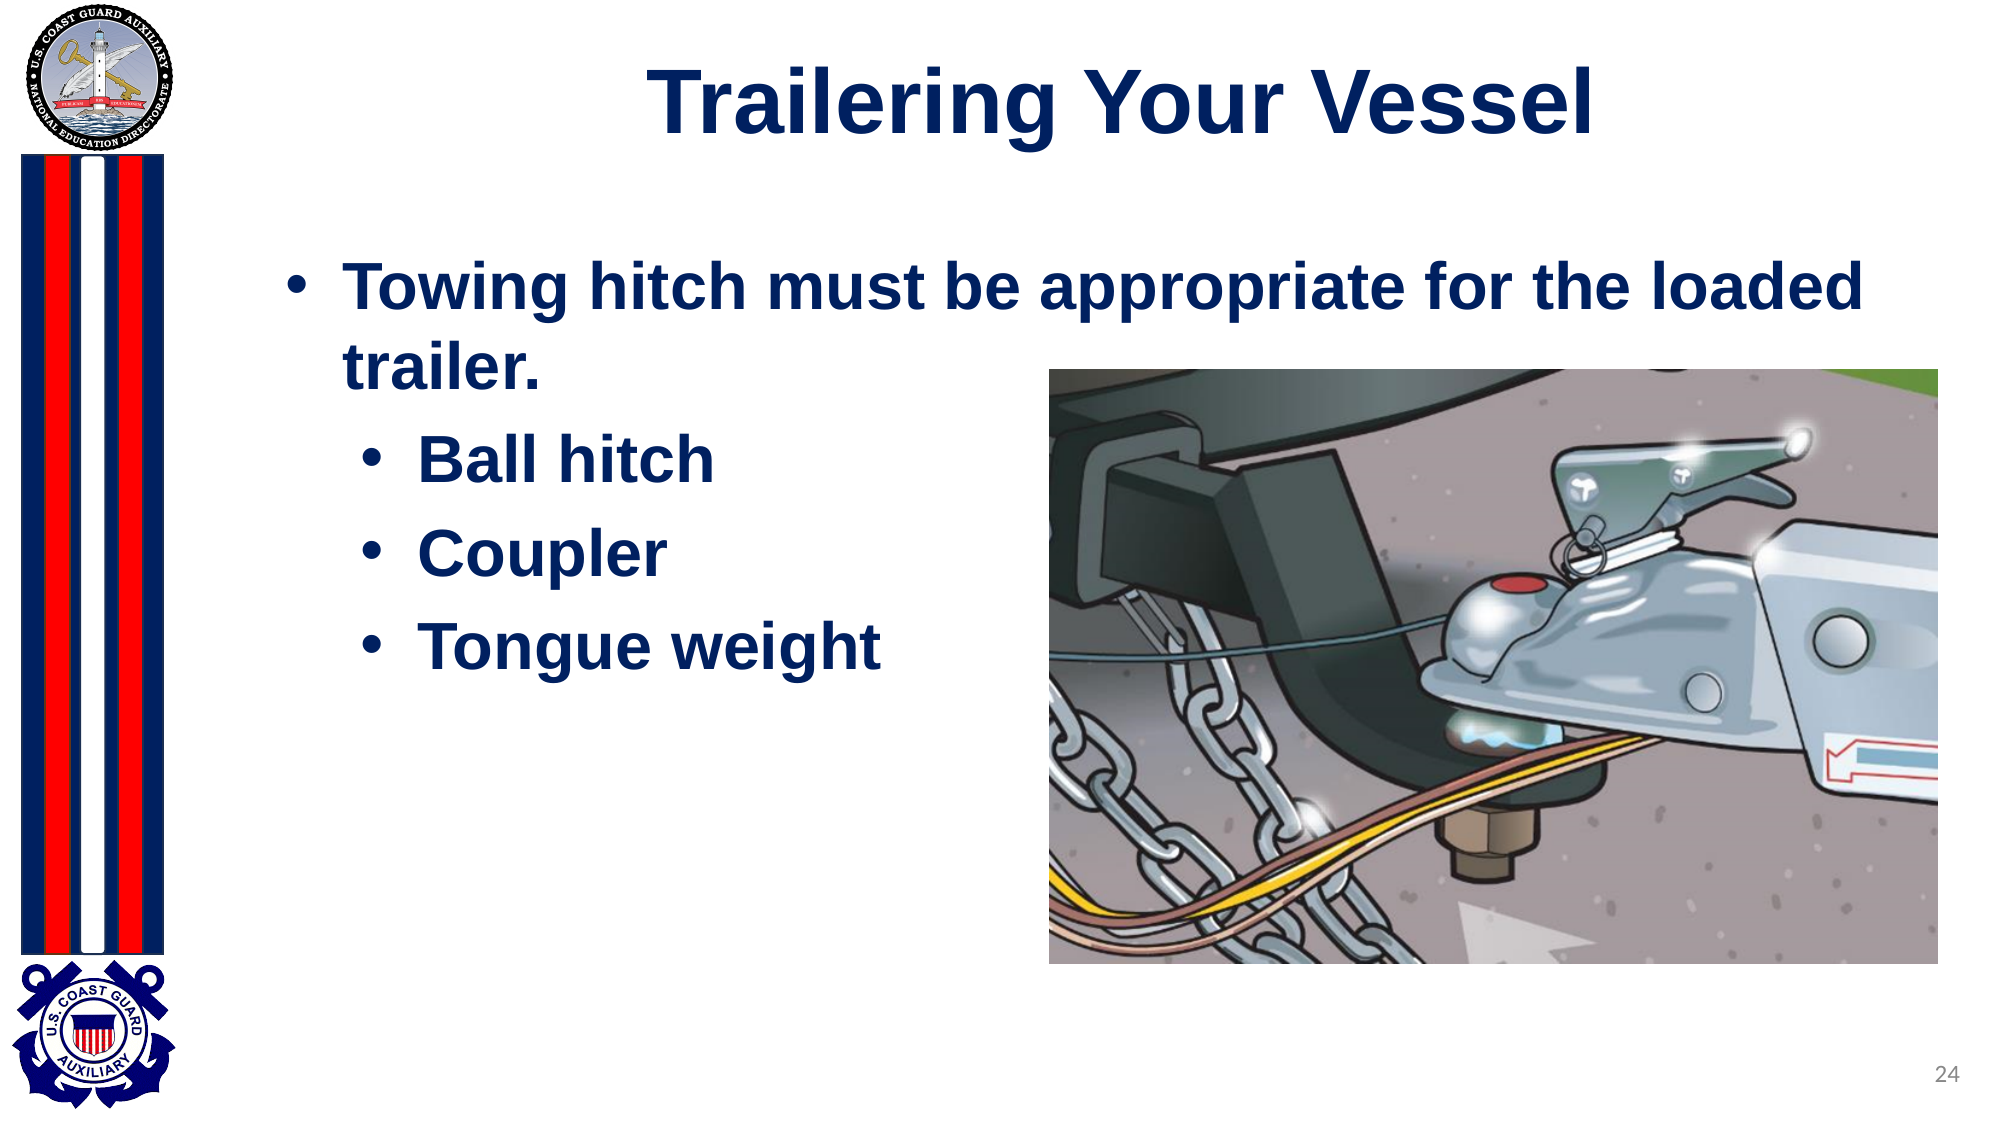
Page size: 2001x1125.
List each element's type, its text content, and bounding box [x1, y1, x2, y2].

slide_number ‹#› [1837, 1042, 1975, 1103]
picture [21, 0, 178, 156]
picture [1049, 369, 1938, 964]
text_box Towing hitch must be appropriate for the loaded trailer. Ball hitch Coupler Tongue weight [270, 235, 1973, 691]
picture [0, 941, 189, 1123]
title Trailering Your Vessel [279, 19, 1965, 161]
